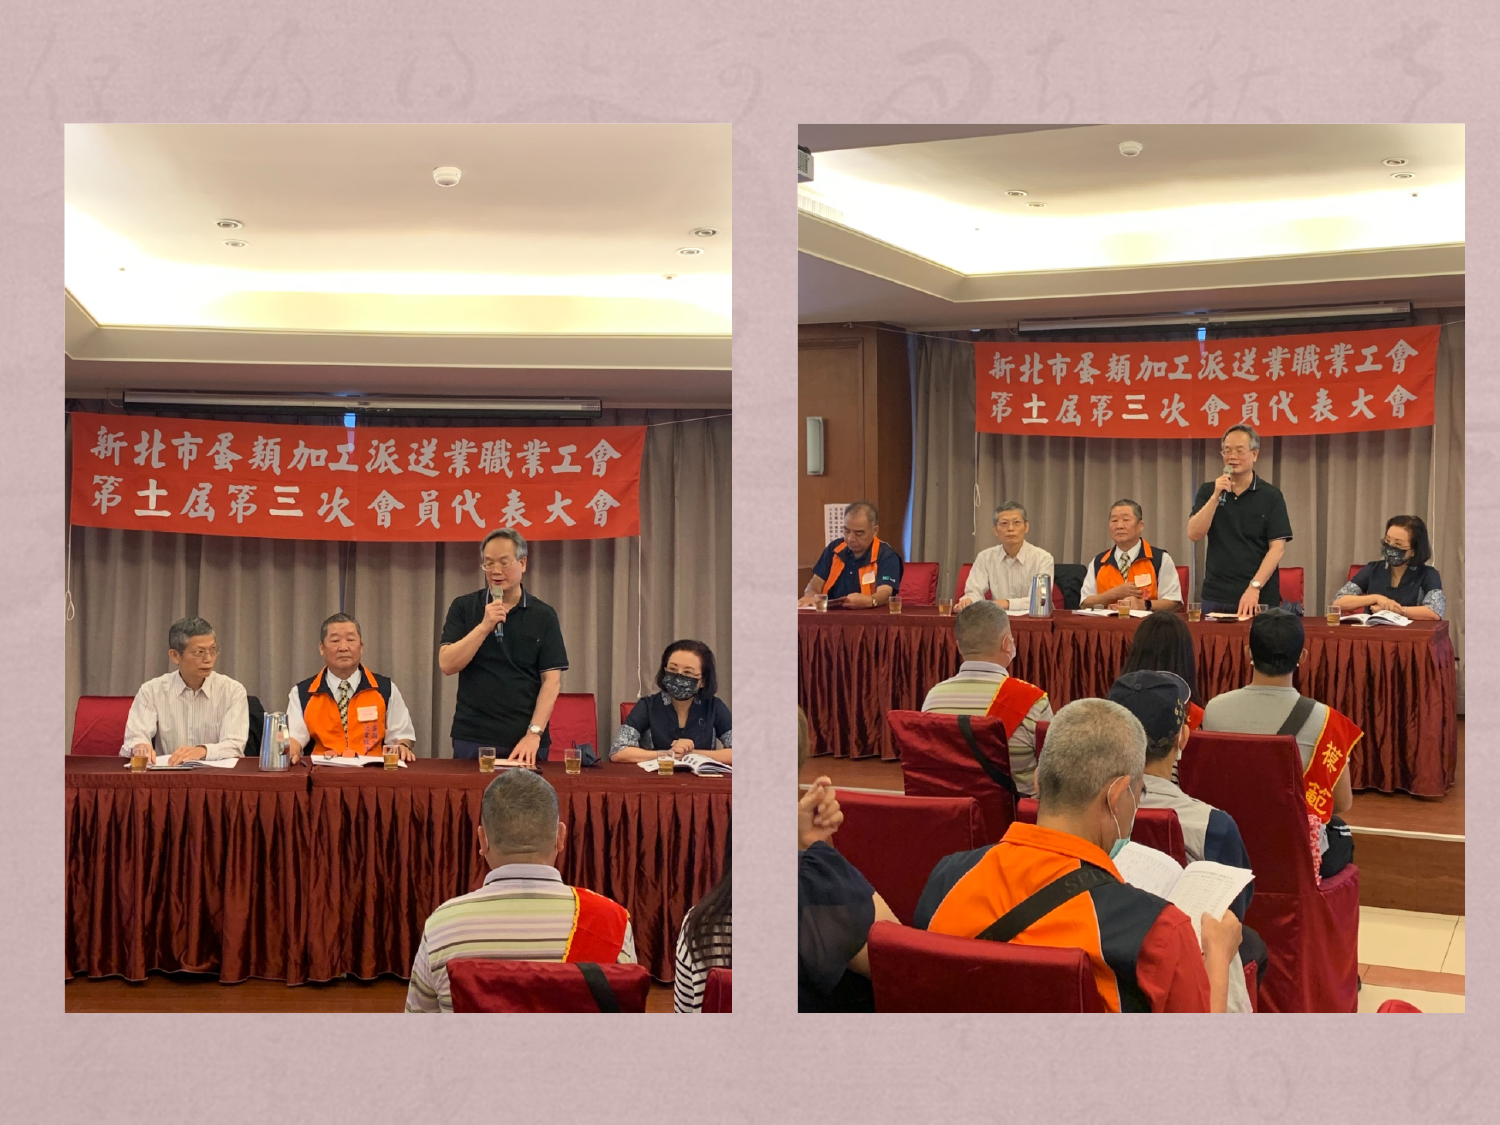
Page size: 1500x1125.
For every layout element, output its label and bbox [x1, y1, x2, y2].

picture [857, 234, 1500, 903]
picture [65, 125, 732, 223]
picture [798, 125, 1465, 223]
picture [798, 916, 1465, 1012]
picture [0, 234, 844, 903]
picture [65, 916, 732, 1012]
